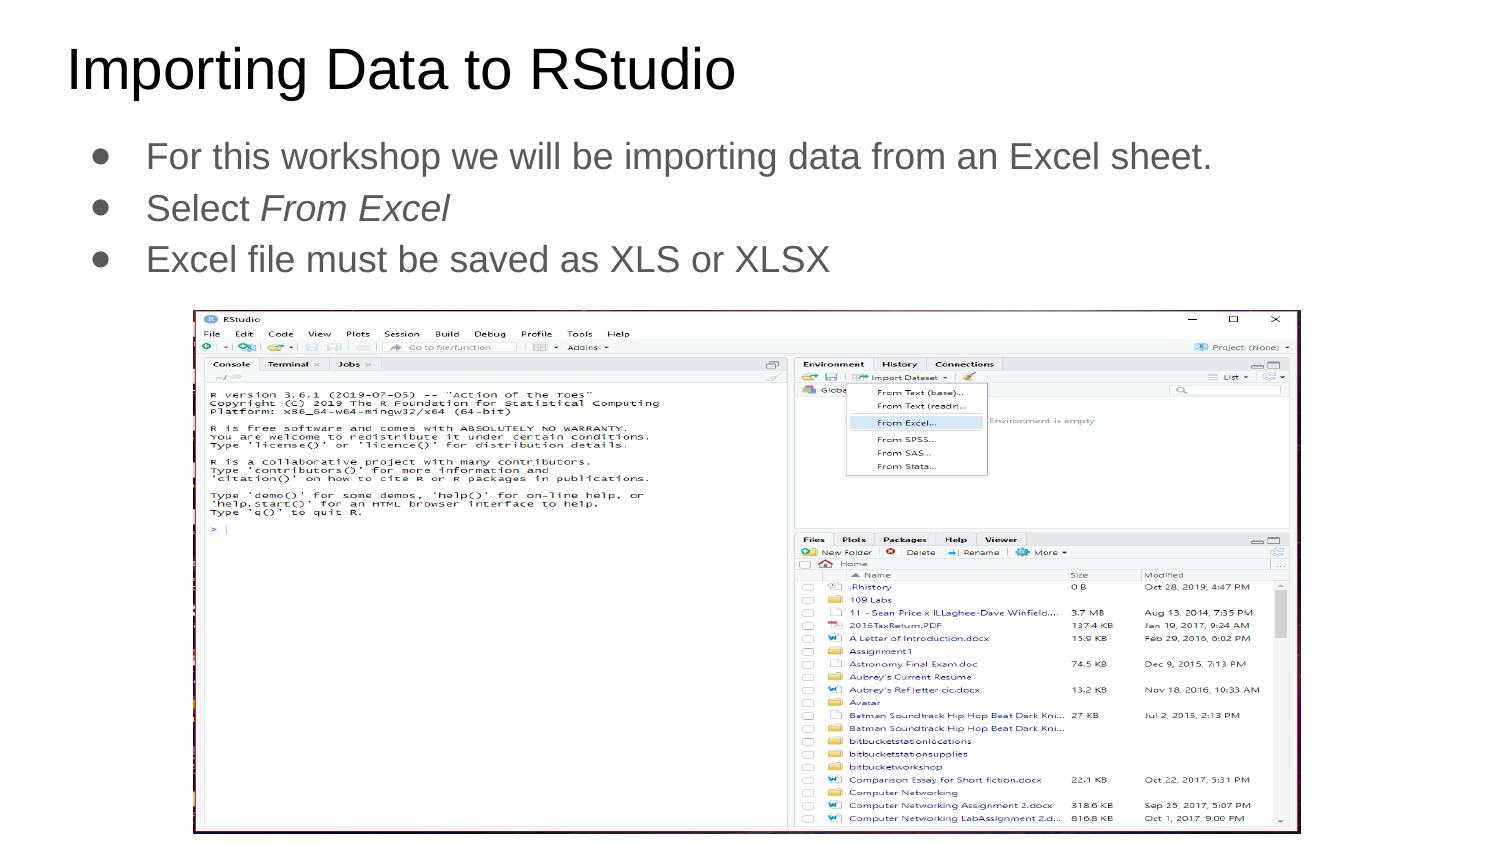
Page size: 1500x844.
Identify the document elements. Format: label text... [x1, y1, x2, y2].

picture [193, 310, 1302, 834]
list For this workshop we will be importing data from an Excel sheet. Select From Excel Excel file must be saved as XLS or XLSX [55, 110, 1454, 257]
title Importing Data to RStudio [51, 16, 1449, 111]
